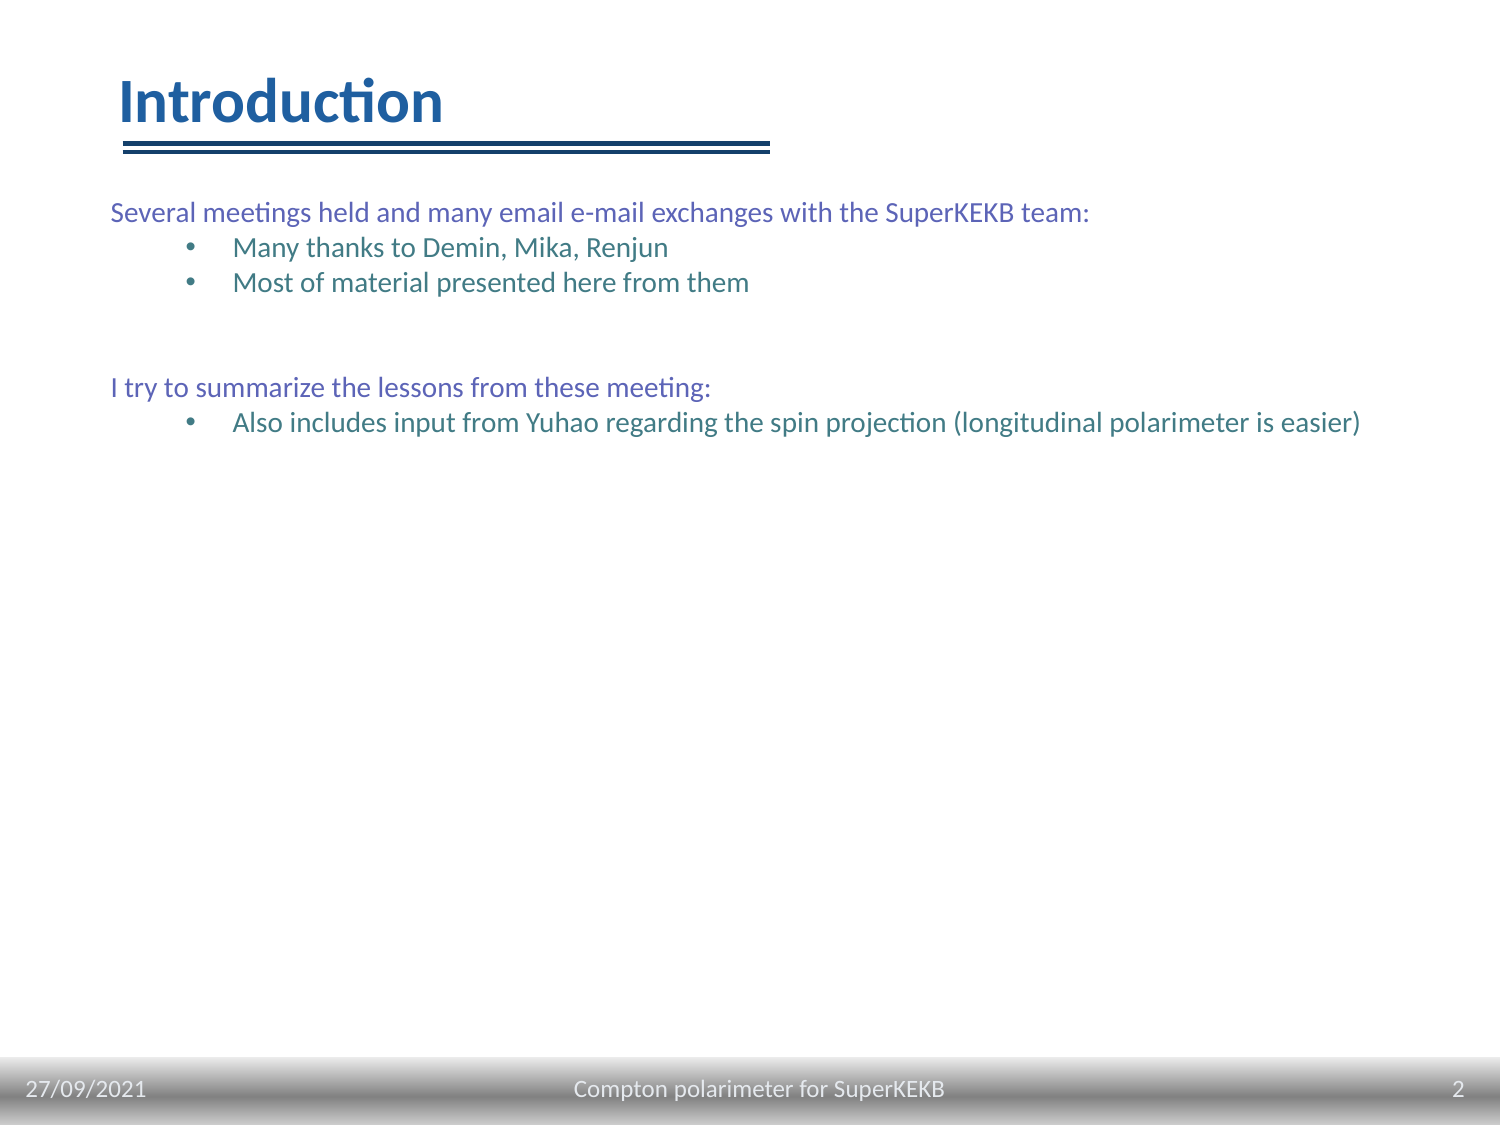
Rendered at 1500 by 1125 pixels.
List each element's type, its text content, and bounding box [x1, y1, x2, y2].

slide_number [10, 1057, 196, 1118]
slide_number 2 [1313, 1057, 1480, 1118]
text_box Several meetings held and many email e-mail exchanges with the SuperKEKB team: Many thanks to Demin, Mika, Renjun Most of material presented here from them I try to summarize the lessons from these meeting: Also includes input from Yuhao regarding the spin projection (longitudinal polarimeter is easier) [95, 186, 1480, 446]
title Introduction [103, 59, 1397, 144]
footer Compton polarimeter for SuperKEKB [288, 1057, 1231, 1118]
